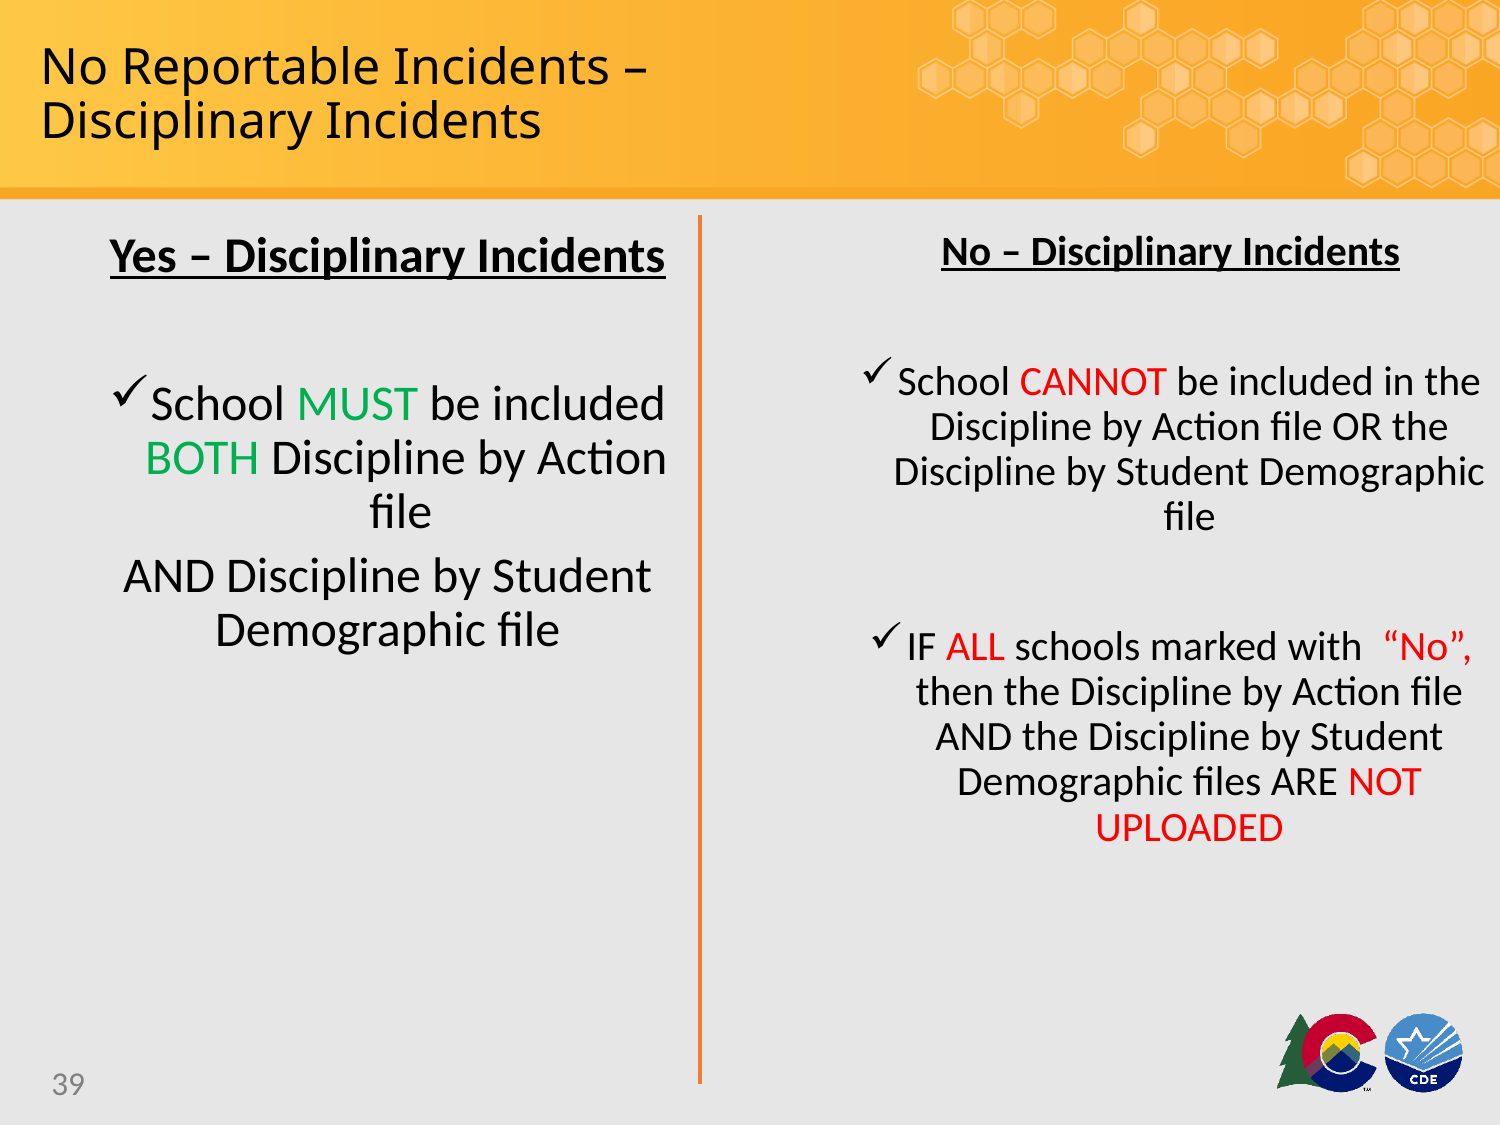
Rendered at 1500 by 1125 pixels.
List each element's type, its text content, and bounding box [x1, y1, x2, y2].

list No – Disciplinary Incidents School CANNOT be included in the Discipline by Action file OR the Discipline by Student Demographic file IF ALL schools marked with “No”, then the Discipline by Action file AND the Discipline by Student Demographic files ARE NOT UPLOADED [766, 229, 1500, 1085]
title No Reportable Incidents – Disciplinary Incidents [40, 41, 1038, 166]
picture [0, 0, 1500, 200]
slide_number 39 [36, 1054, 375, 1115]
picture [1275, 1085, 1463, 1093]
list Yes – Disciplinary Incidents School MUST be included BOTH Discipline by Action file AND Discipline by Student Demographic file [24, 229, 676, 991]
